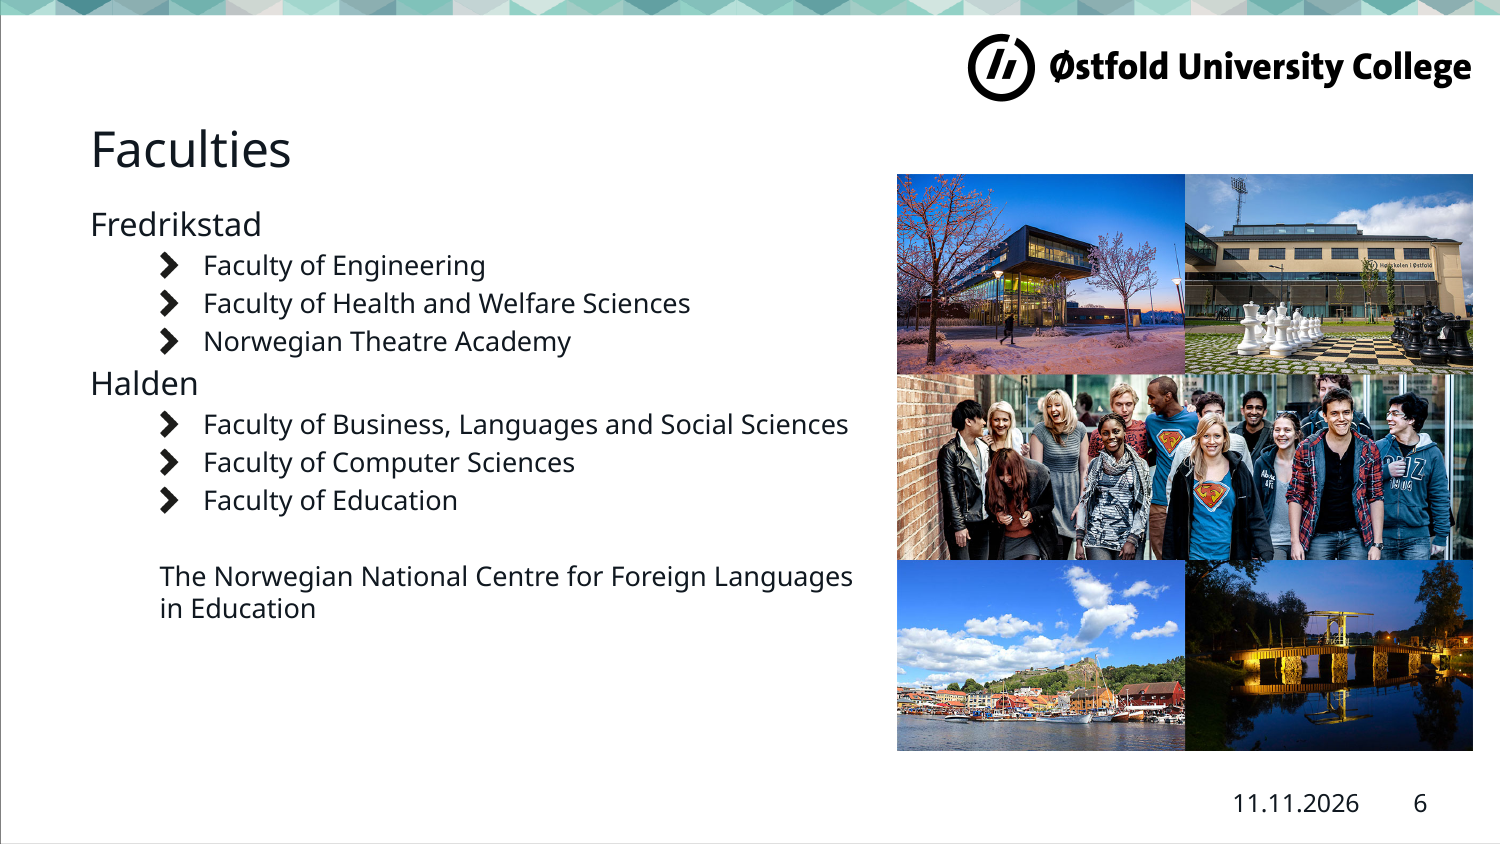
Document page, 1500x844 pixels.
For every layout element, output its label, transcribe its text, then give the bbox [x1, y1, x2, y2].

title Faculties [75, 110, 1425, 186]
list Fredrikstad Faculty of Engineering Faculty of Health and Welfare Sciences Norwegian Theatre Academy Halden Faculty of Business, Languages and Social Sciences Faculty of Computer Sciences Faculty of Education The Norwegian National Centre for Foreign Languages in Education [75, 196, 874, 664]
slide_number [1098, 782, 1375, 828]
picture [0, 0, 1500, 844]
slide_number 6 [1374, 782, 1443, 827]
